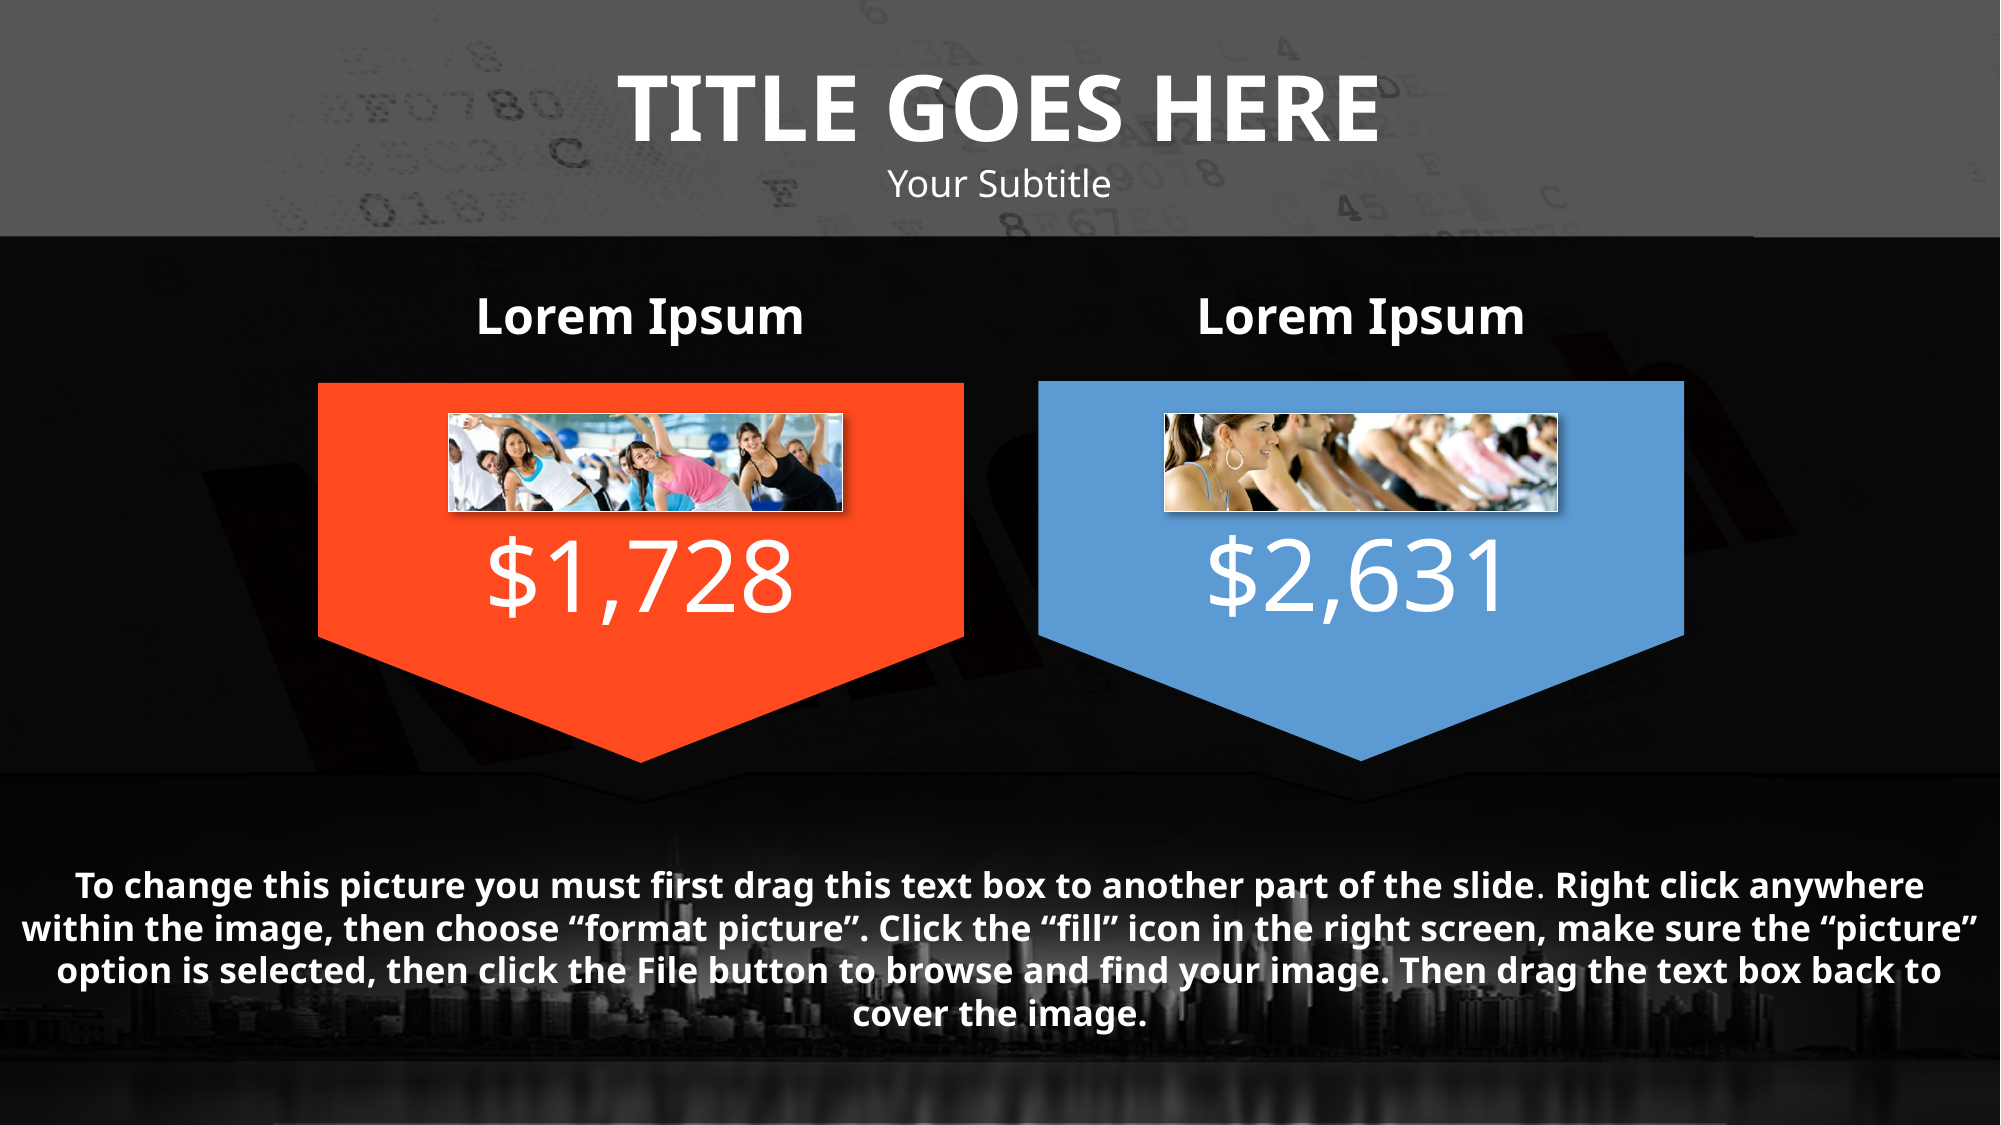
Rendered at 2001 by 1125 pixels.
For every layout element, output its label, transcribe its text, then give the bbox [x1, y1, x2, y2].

text_box $2,631 [1037, 380, 1686, 763]
text_box Lorem Ipsum [1183, 284, 1540, 345]
picture [448, 413, 843, 512]
text_box [0, 235, 2000, 806]
text_box To change this picture you must first drag this text box to another part of the slide. Right click anywhere within the image, then choose “format picture”. Click the “fill” icon in the right screen, make sure the “picture” option is selected, then click the File button to browse and find your image. Then drag the text box back to cover the image. [0, 777, 2000, 1125]
text_box TITLE GOES HERE Your Subtitle [548, 42, 1452, 212]
text_box Lorem Ipsum [462, 284, 819, 345]
text_box $1,728 [316, 381, 965, 765]
picture [1164, 413, 1558, 512]
